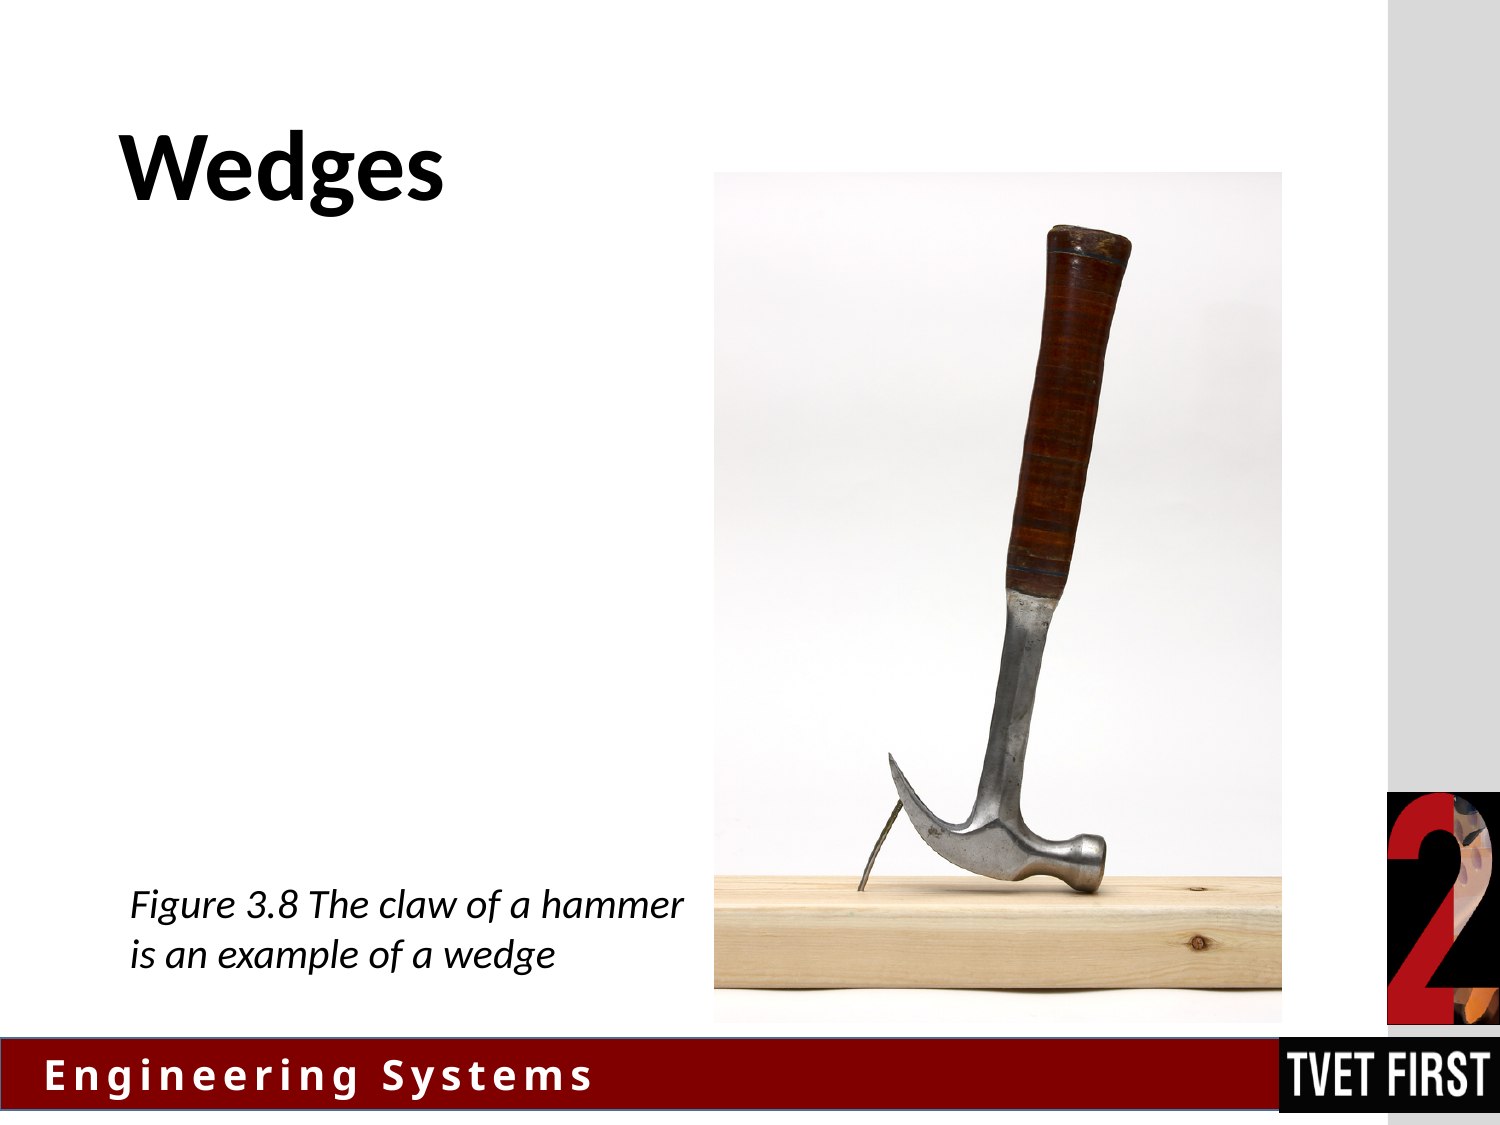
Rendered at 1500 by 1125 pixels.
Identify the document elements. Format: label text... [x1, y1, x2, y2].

picture [1387, 792, 1500, 1025]
text_box Figure 3.8 The claw of a hammer is an example of a wedge [115, 869, 714, 985]
picture [1279, 1037, 1500, 1113]
title Wedges [103, 59, 1370, 278]
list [714, 172, 1282, 1023]
